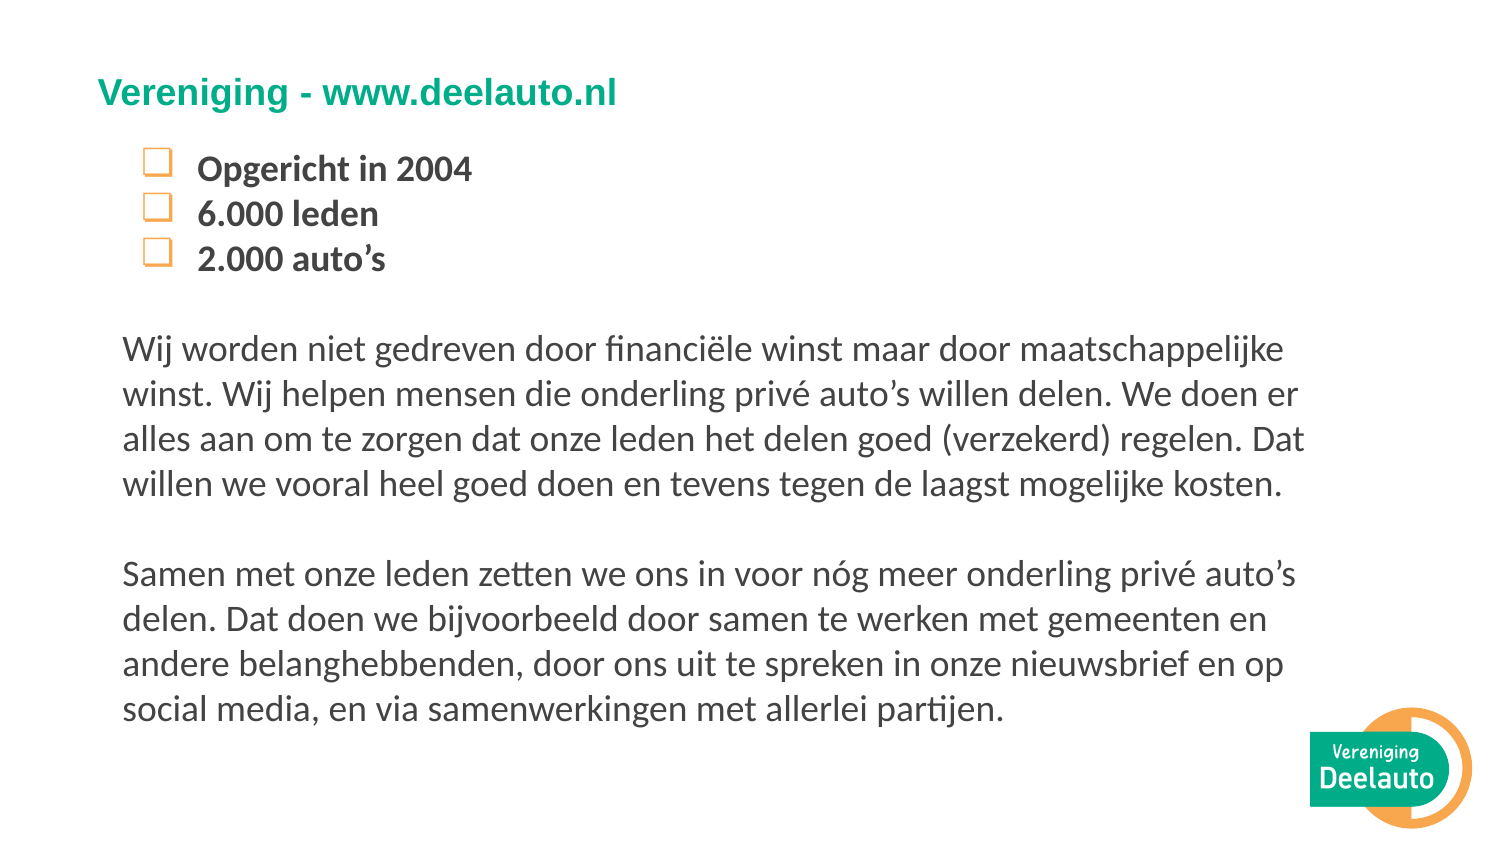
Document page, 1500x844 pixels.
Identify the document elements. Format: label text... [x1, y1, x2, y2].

text_box Opgericht in 2004 6.000 leden 2.000 auto’s Wij worden niet gedreven door financiële winst maar door maatschappelijke winst. Wij helpen mensen die onderling privé auto’s willen delen. We doen er alles aan om te zorgen dat onze leden het delen goed (verzekerd) regelen. Dat willen we vooral heel goed doen en tevens tegen de laagst mogelijke kosten. Samen met onze leden zetten we ons in voor nóg meer onderling privé auto’s delen. Dat doen we bijvoorbeeld door samen te werken met gemeenten en andere belanghebbenden, door ons uit te spreken in onze nieuwsbrief en op social media, en via samenwerkingen met allerlei partijen. [107, 128, 1333, 744]
picture [1309, 683, 1480, 844]
text_box Vereniging - www.deelauto.nl [82, 52, 1162, 128]
